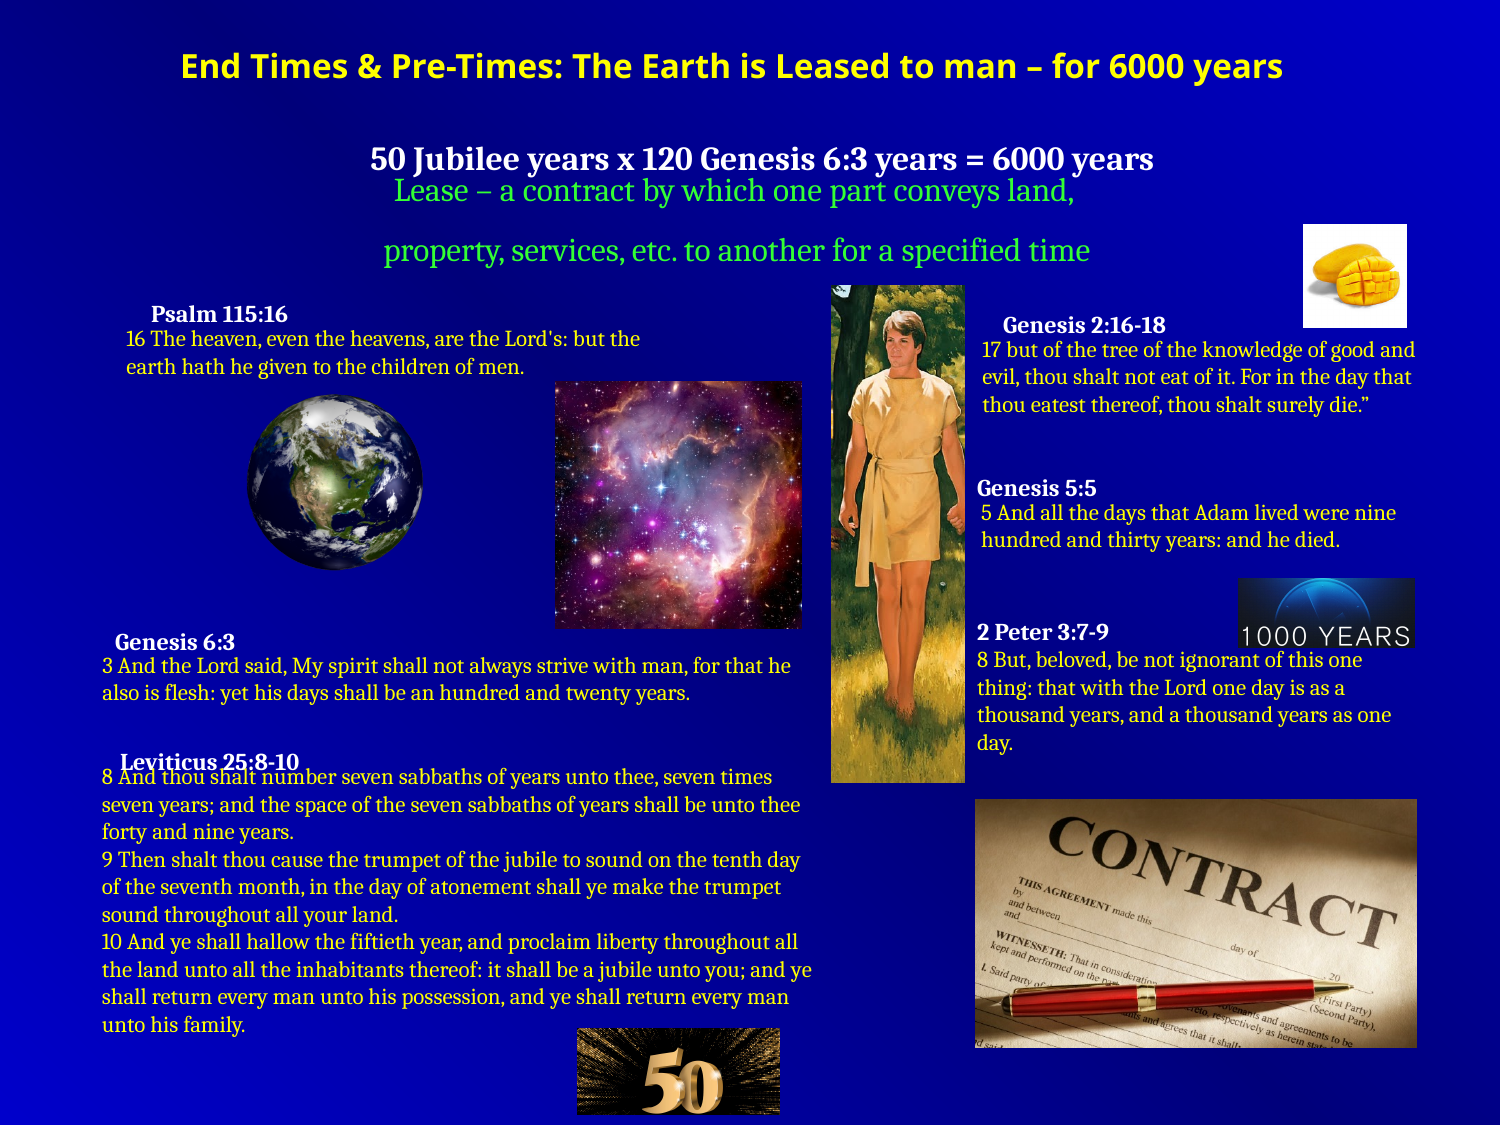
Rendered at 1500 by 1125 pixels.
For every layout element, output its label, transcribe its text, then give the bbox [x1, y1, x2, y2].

picture [1237, 578, 1416, 648]
picture [228, 383, 452, 582]
text_box Leviticus 25:8-10 [78, 730, 342, 799]
text_box End Times & Pre-Times: The Earth is Leased to man – for 6000 years [112, 37, 1353, 93]
picture [577, 1028, 780, 1115]
text_box 17 but of the tree of the knowledge of good and evil, thou shalt not eat of it. For in the day that thou eatest thereof, thou shalt surely die.” [970, 326, 1443, 424]
text_box Genesis 6:3 [81, 610, 269, 679]
text_box Genesis 2:16-18 [970, 293, 1213, 362]
text_box Genesis 5:5 [970, 456, 1219, 525]
text_box 8 But, beloved, be not ignorant of this one thing: that with the Lord one day is as a thousand years, and a thousand years as one day. [970, 637, 1418, 762]
text_box 2 Peter 3:7-9 [970, 600, 1219, 669]
text_box Psalm 115:16 [113, 282, 326, 351]
text_box 3 And the Lord said, My spirit shall not always strive with man, for that he also is flesh: yet his days shall be an hundred and twenty years. [87, 642, 825, 713]
text_box 8 And thou shalt number seven sabbaths of years unto thee, seven times seven years; and the space of the seven sabbaths of years shall be unto thee forty and nine years. 9 Then shalt thou cause the trumpet of the jubile to sound on the tenth day of the seventh month, in the day of atonement shall ye make the trumpet sound throughout all your land. 10 And ye shall hallow the fiftieth year, and proclaim liberty throughout all the land unto all the inhabitants thereof: it shall be a jubile unto you; and ye shall return every man unto his possession, and ye shall return every man unto his family. [87, 754, 837, 1044]
picture [1303, 224, 1407, 329]
picture [974, 799, 1417, 1049]
picture [830, 284, 966, 784]
text_box Lease – a contract by which one part conveys land, property, services, etc. to another for a specified time [75, 158, 1400, 275]
text_box 50 Jubilee years x 120 Genesis 6:3 years = 6000 years [162, 117, 1363, 208]
picture [555, 381, 802, 629]
text_box 16 The heaven, even the heavens, are the Lord's: but the earth hath he given to the children of men. [111, 316, 700, 387]
text_box 5 And all the days that Adam lived were nine hundred and thirty years: and he died. [970, 489, 1417, 560]
